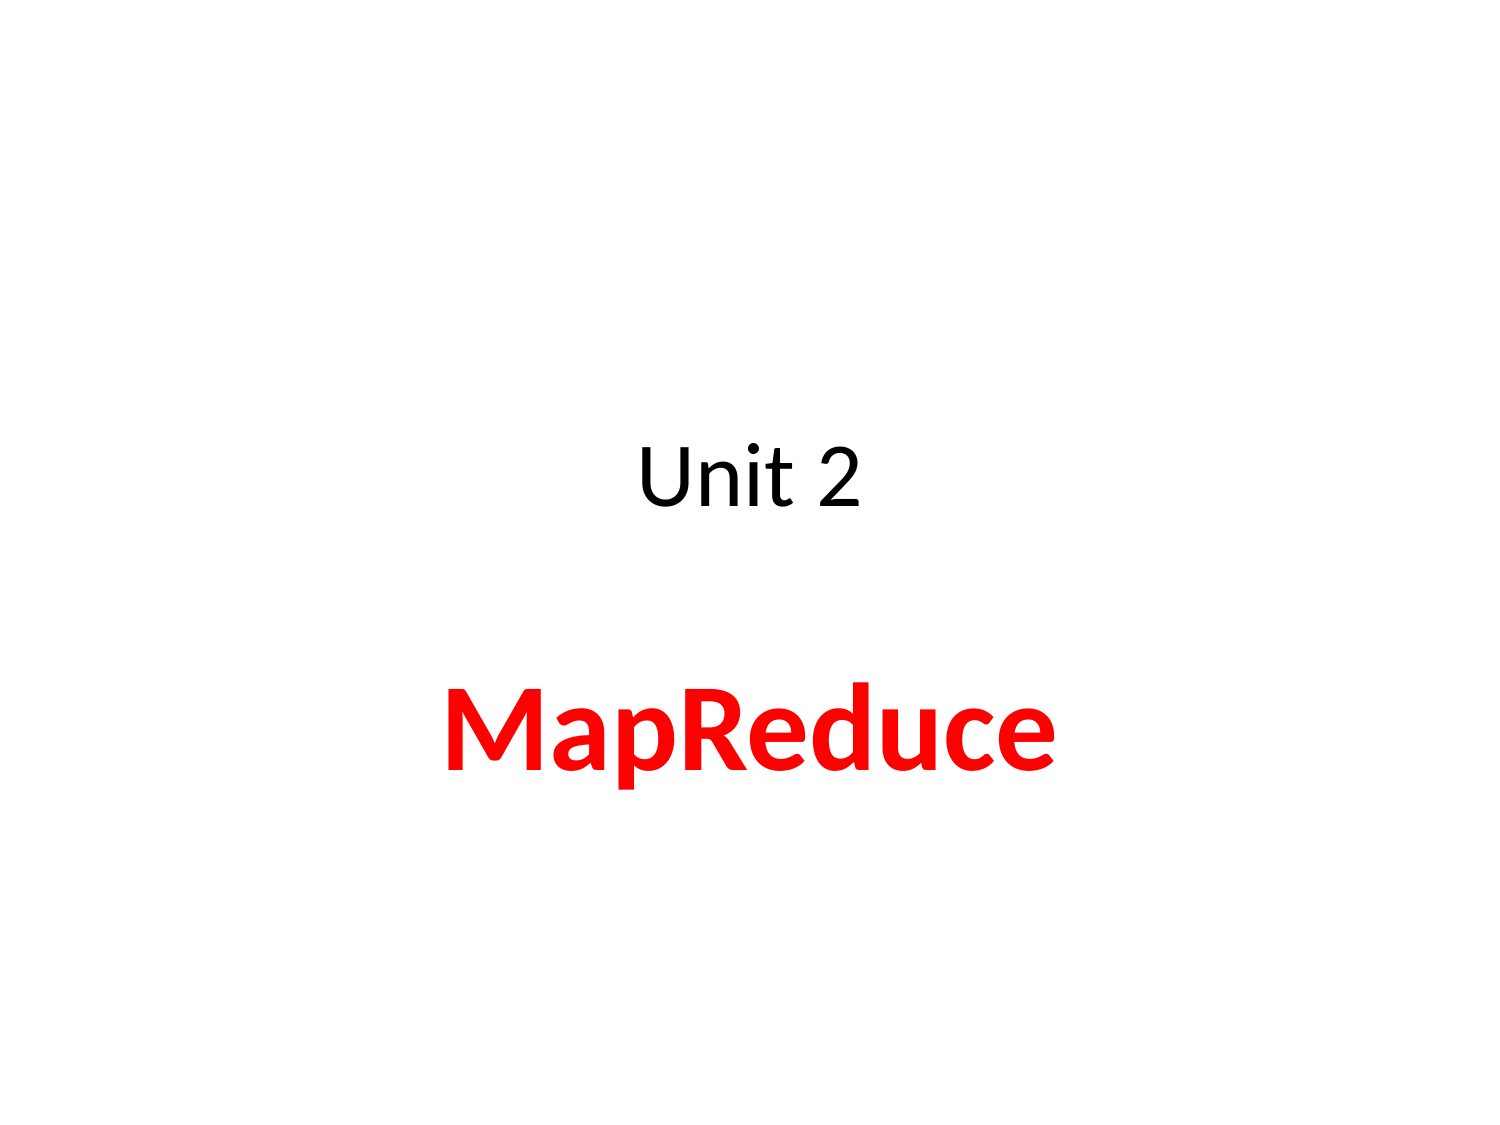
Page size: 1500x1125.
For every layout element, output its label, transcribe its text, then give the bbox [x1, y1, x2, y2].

title Unit 2 [112, 349, 1388, 591]
subtitle MapReduce [225, 637, 1275, 925]
